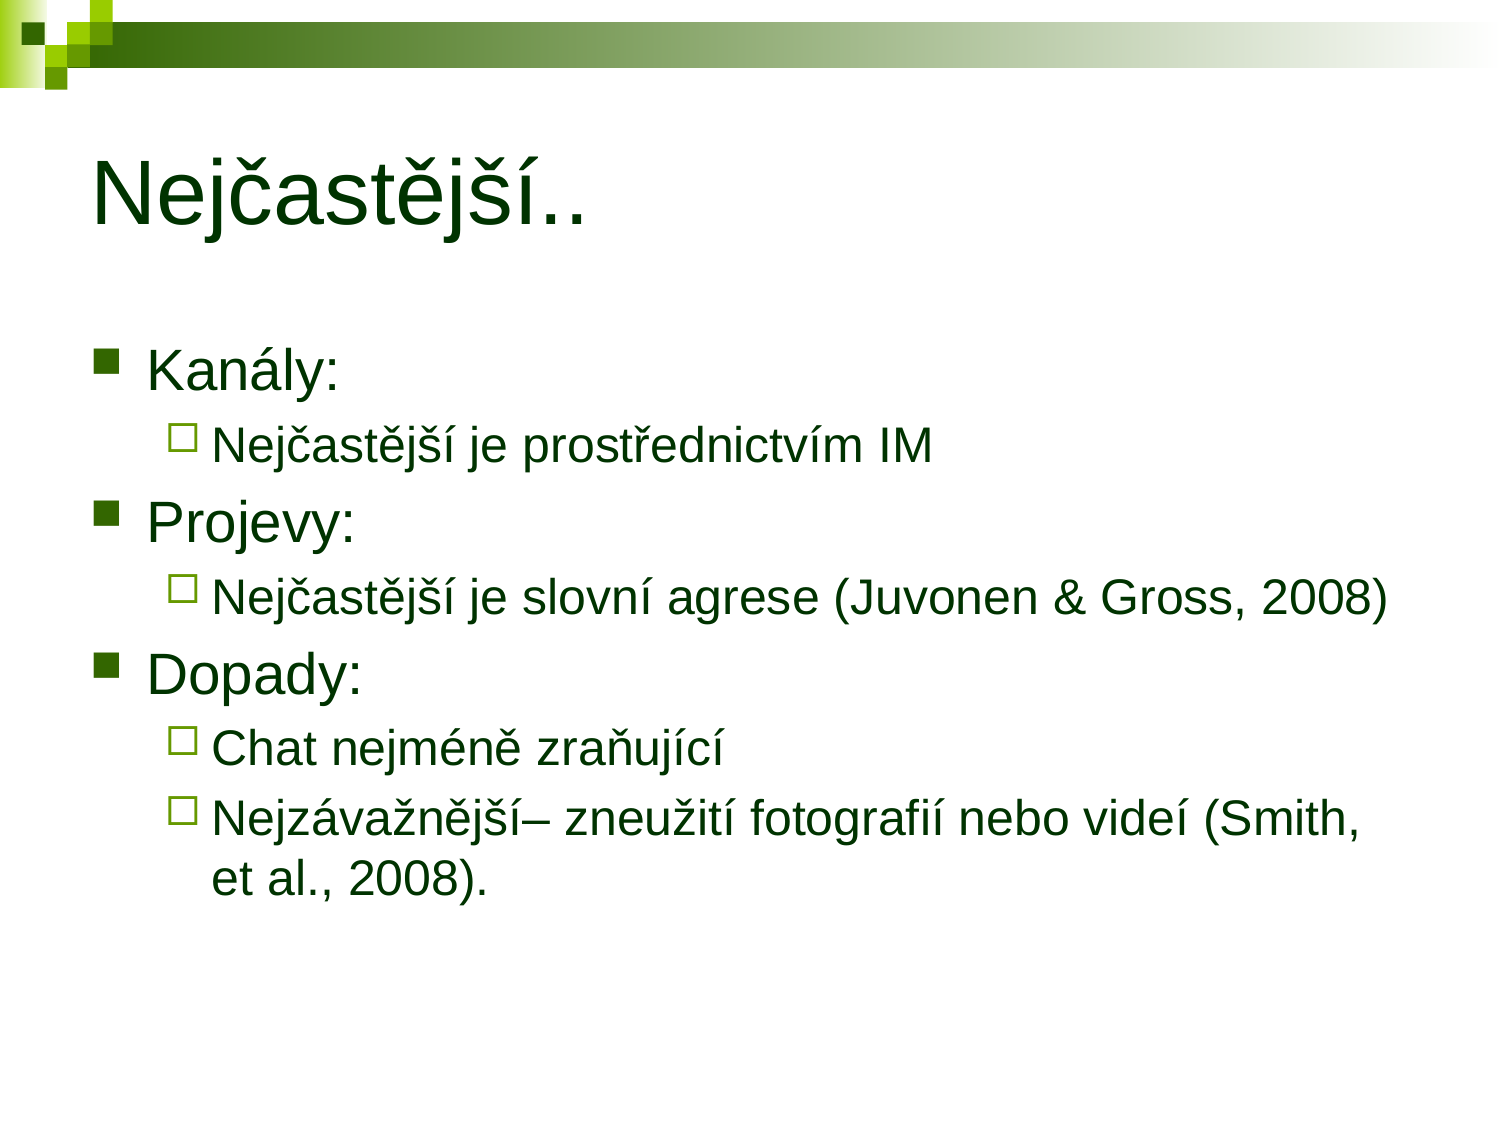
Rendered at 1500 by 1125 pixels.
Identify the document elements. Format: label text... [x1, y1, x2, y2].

list Kanály: Nejčastější je prostřednictvím IM Projevy: Nejčastější je slovní agrese (Juvonen & Gross, 2008) Dopady: Chat nejméně zraňující Nejzávažnější– zneužití fotografií nebo videí (Smith, et al., 2008). [75, 324, 1425, 963]
title Nejčastější.. [75, 75, 1425, 300]
